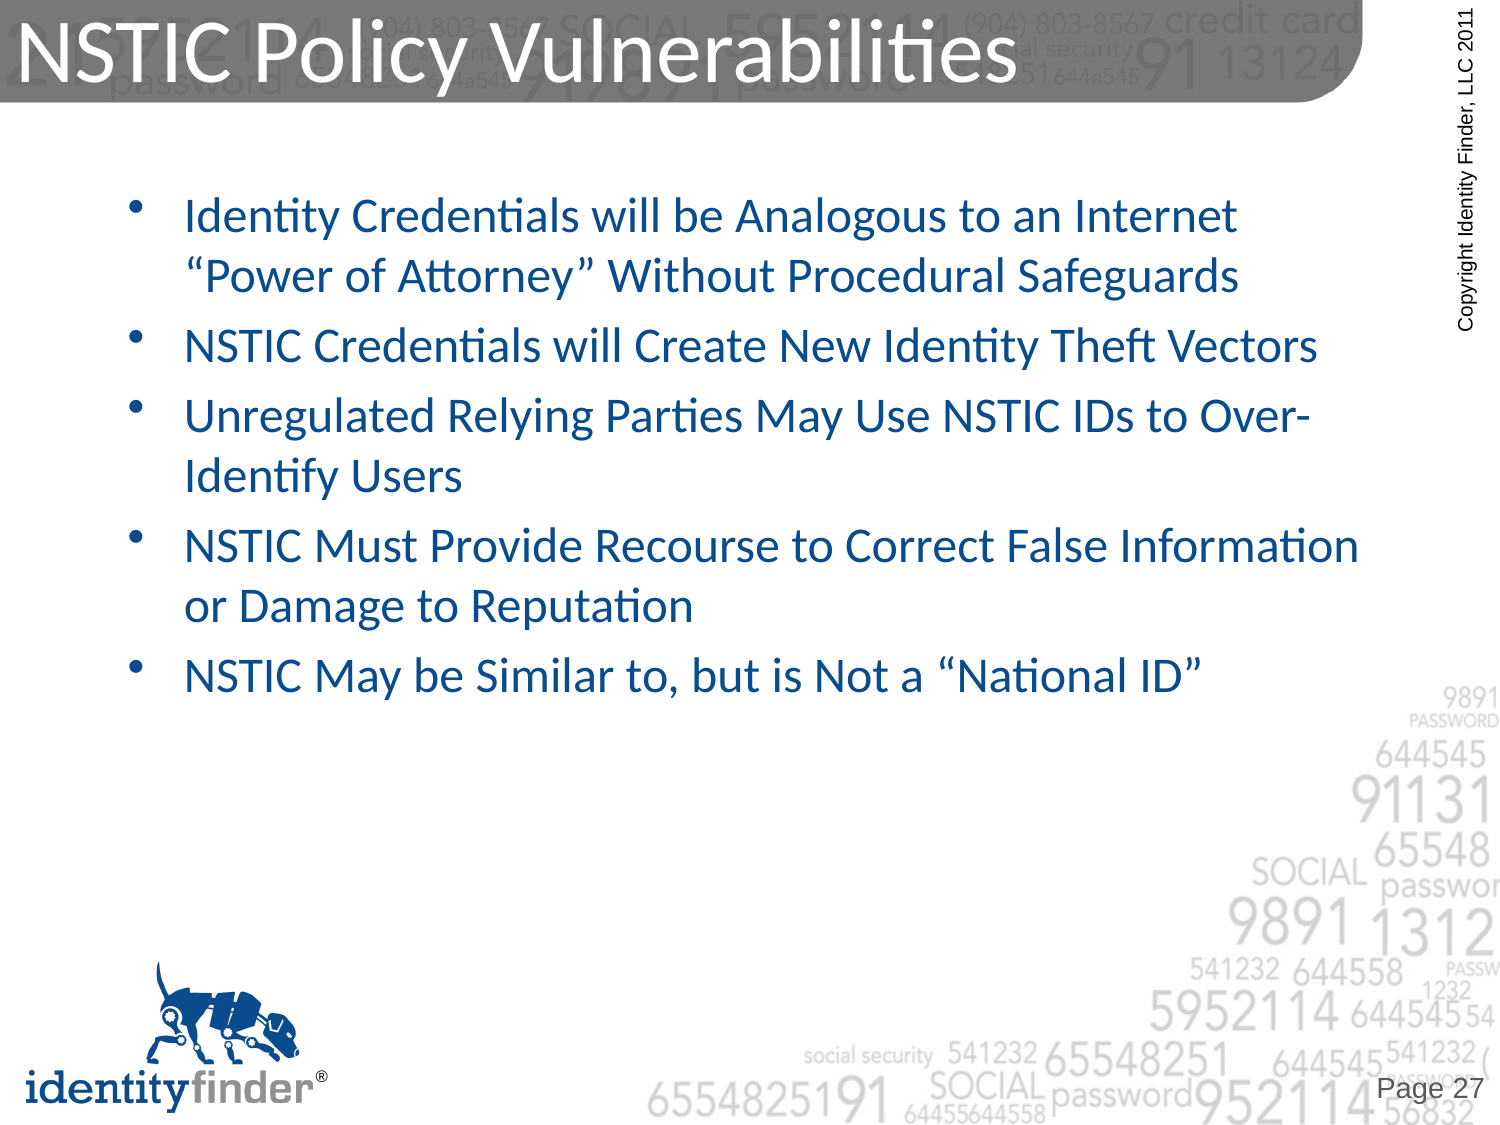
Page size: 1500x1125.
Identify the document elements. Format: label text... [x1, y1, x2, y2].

picture [26, 162, 1500, 1125]
list Identity Credentials will be Analogous to an Internet “Power of Attorney” Without Procedural Safeguards NSTIC Credentials will Create New Identity Theft Vectors Unregulated Relying Parties May Use NSTIC IDs to Over-Identify Users NSTIC Must Provide Recourse to Correct False Information or Damage to Reputation NSTIC May be Similar to, but is Not a “National ID” [112, 174, 1388, 1001]
title NSTIC Policy Vulnerabilities [0, 0, 1363, 101]
